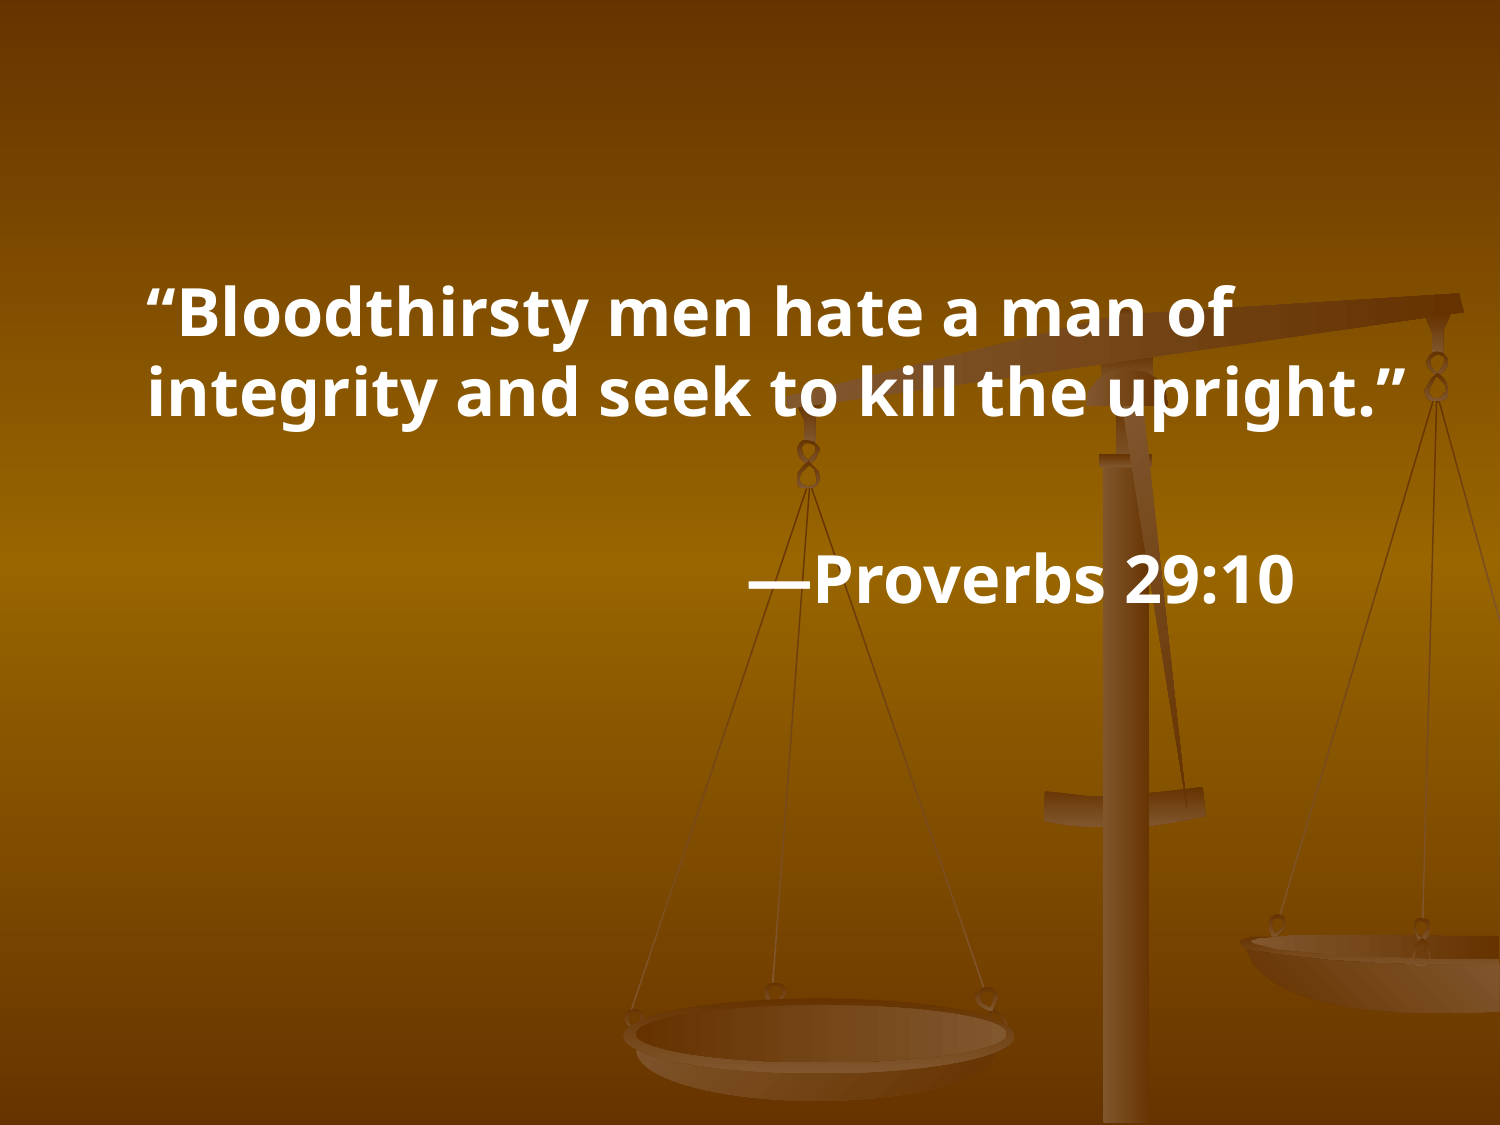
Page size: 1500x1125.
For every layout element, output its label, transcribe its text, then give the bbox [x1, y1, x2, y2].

list “Bloodthirsty men hate a man of integrity and seek to kill the upright.” —Proverbs 29:10 [74, 262, 1426, 1006]
